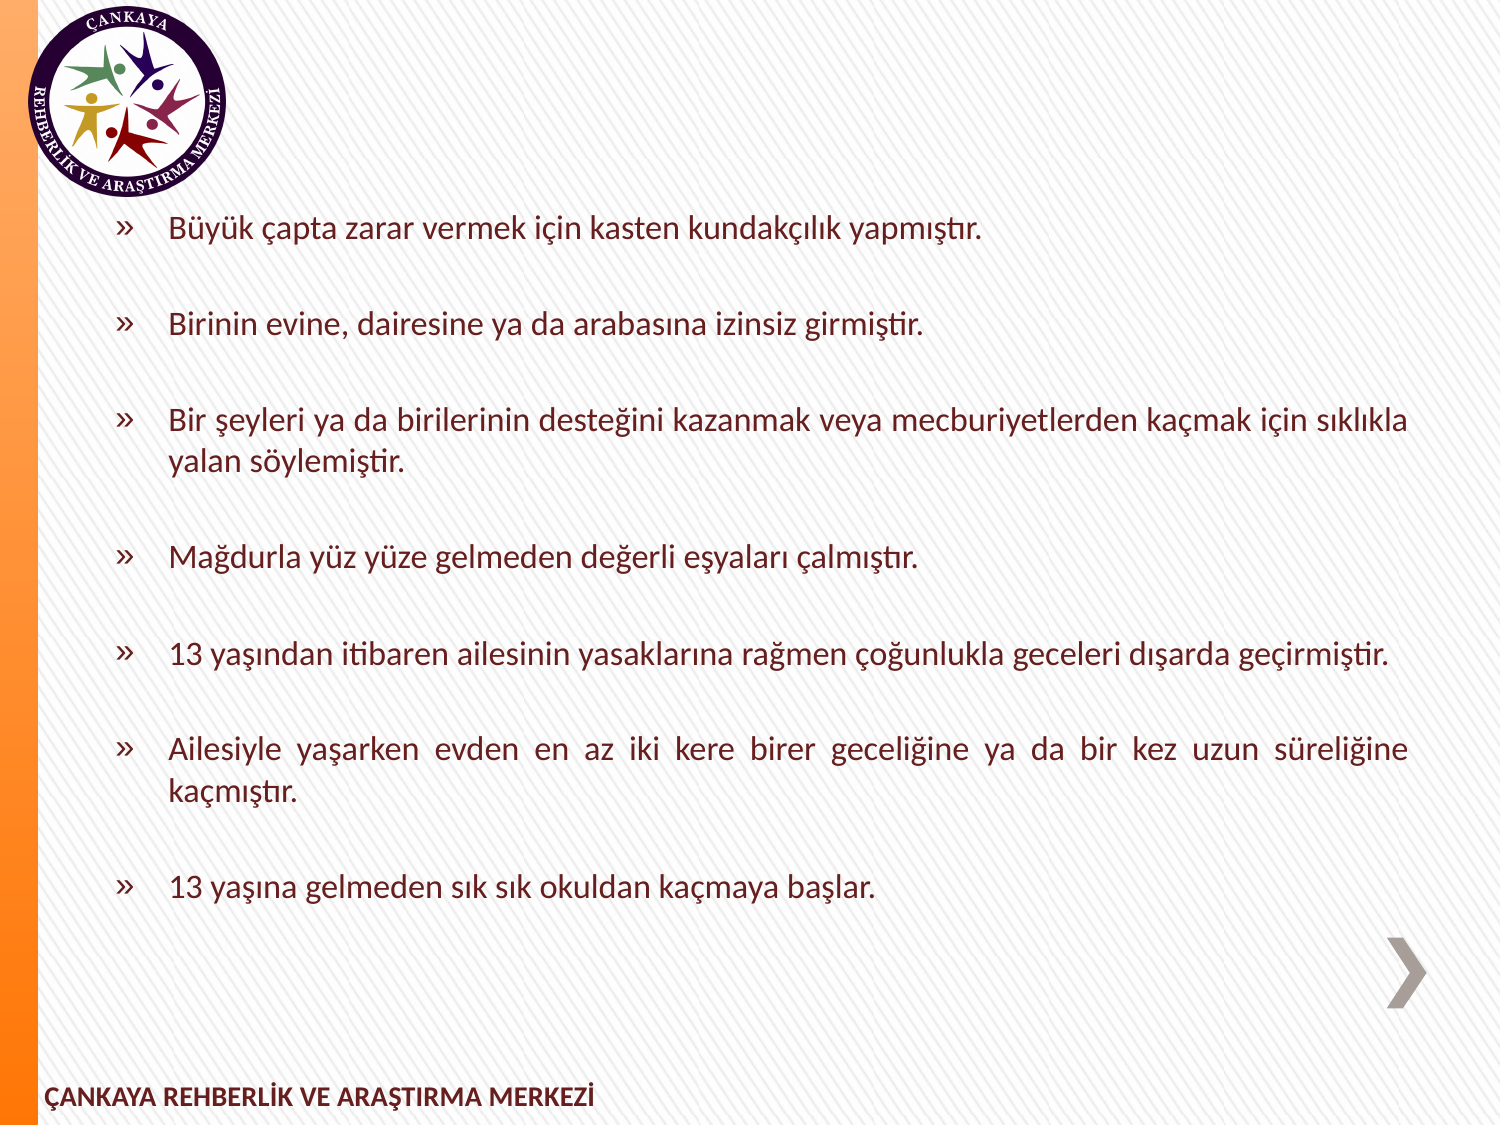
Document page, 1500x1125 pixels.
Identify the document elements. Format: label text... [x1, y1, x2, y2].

list Büyük çapta zarar vermek için kasten kundakçılık yapmıştır. Birinin evine, dairesine ya da arabasına izinsiz girmiştir. Bir şeyleri ya da birilerinin desteğini kazanmak veya mecburiyetlerden kaçmak için sıklıkla yalan söylemiştir. Mağdurla yüz yüze gelmeden değerli eşyaları çalmıştır. 13 yaşından itibaren ailesinin yasaklarına rağmen çoğunlukla geceleri dışarda geçirmiştir. Ailesiyle yaşarken evden en az iki kere birer geceliğine ya da bir kez uzun süreliğine kaçmıştır. 13 yaşına gelmeden sık sık okuldan kaçmaya başlar. [100, 101, 1425, 929]
picture [28, 6, 226, 197]
text_box ÇANKAYA REHBERLİK VE ARAŞTIRMA MERKEZİ [29, 1070, 621, 1120]
